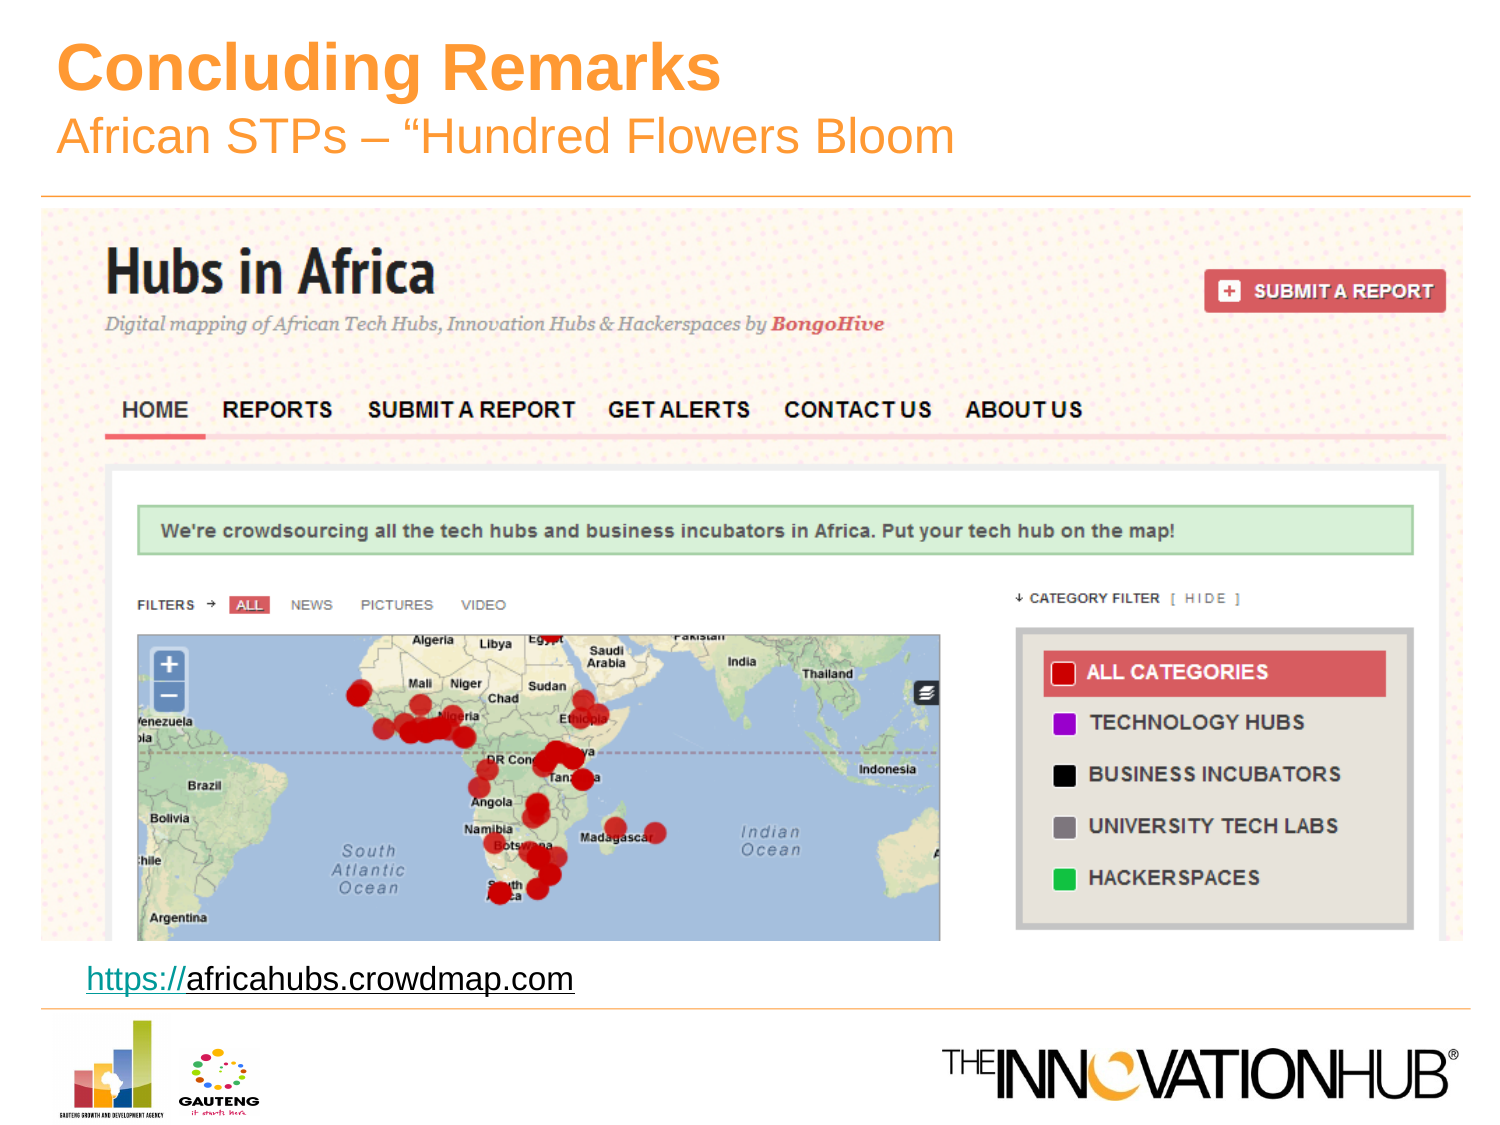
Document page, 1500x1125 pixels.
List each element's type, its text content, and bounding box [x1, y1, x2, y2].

picture [52, 1013, 171, 1125]
picture [40, 207, 1463, 941]
title Concluding Remarks African STPs – “Hundred Flowers Bloom [41, 0, 1483, 188]
list https://africahubs.crowdmap.com [71, 949, 1493, 1010]
picture [179, 1048, 260, 1116]
picture [942, 1048, 1459, 1101]
